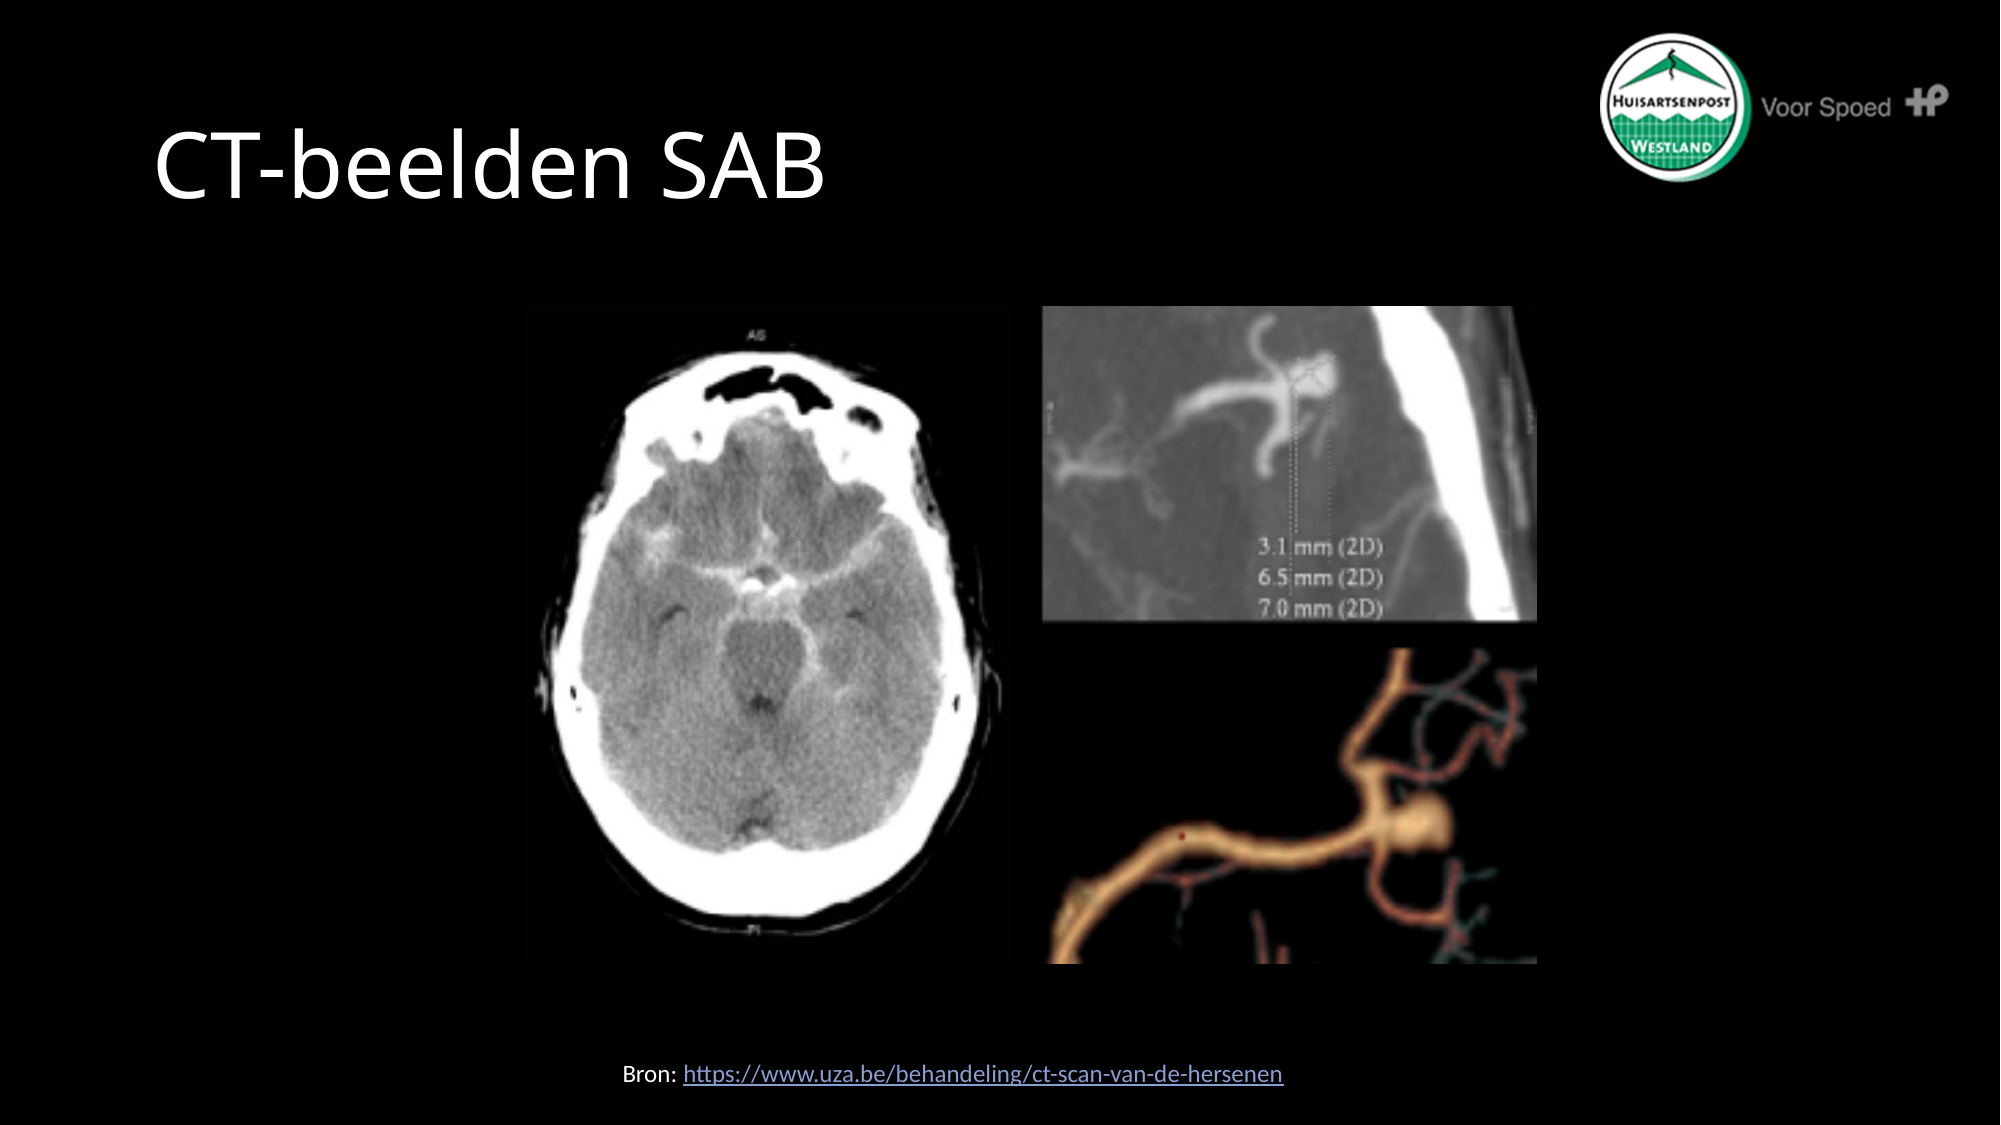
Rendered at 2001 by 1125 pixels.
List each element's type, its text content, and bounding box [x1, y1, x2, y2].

picture [1600, 30, 1980, 187]
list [522, 306, 1537, 964]
footer Bron: https://www.uza.be/behandeling/ct-scan-van-de-hersenen [569, 1042, 1338, 1103]
title CT-beelden SAB [137, 59, 1863, 278]
